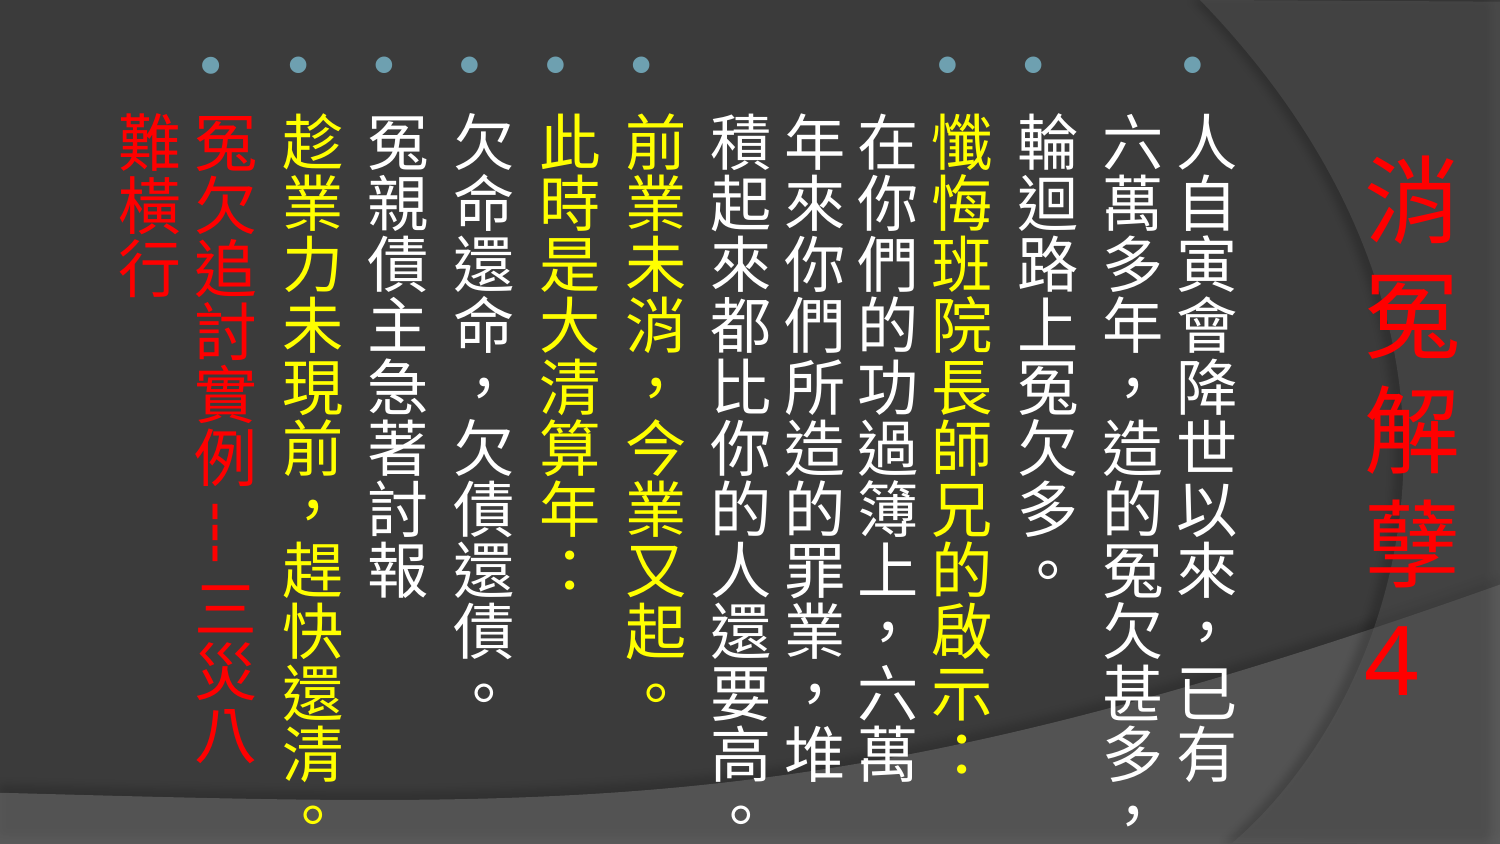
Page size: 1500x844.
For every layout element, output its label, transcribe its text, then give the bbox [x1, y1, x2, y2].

title 消冤解孽 4 [1352, 43, 1473, 812]
list 人自寅會降世以來，已有六萬多年，造的冤欠甚多， 輪迴路上冤欠多。 懺悔班院長師兄的啟示：在你們的功過簿上，六萬年來你們所造的罪業，堆積起來都比你的人還要高。 前業未消，今業又起。 此時是大清算年： 欠命還命，欠債還債。 冤親債主急著討報 趁業力未現前，趕快還清。 冤欠追討實例---三災八難橫行 [29, 33, 1329, 812]
